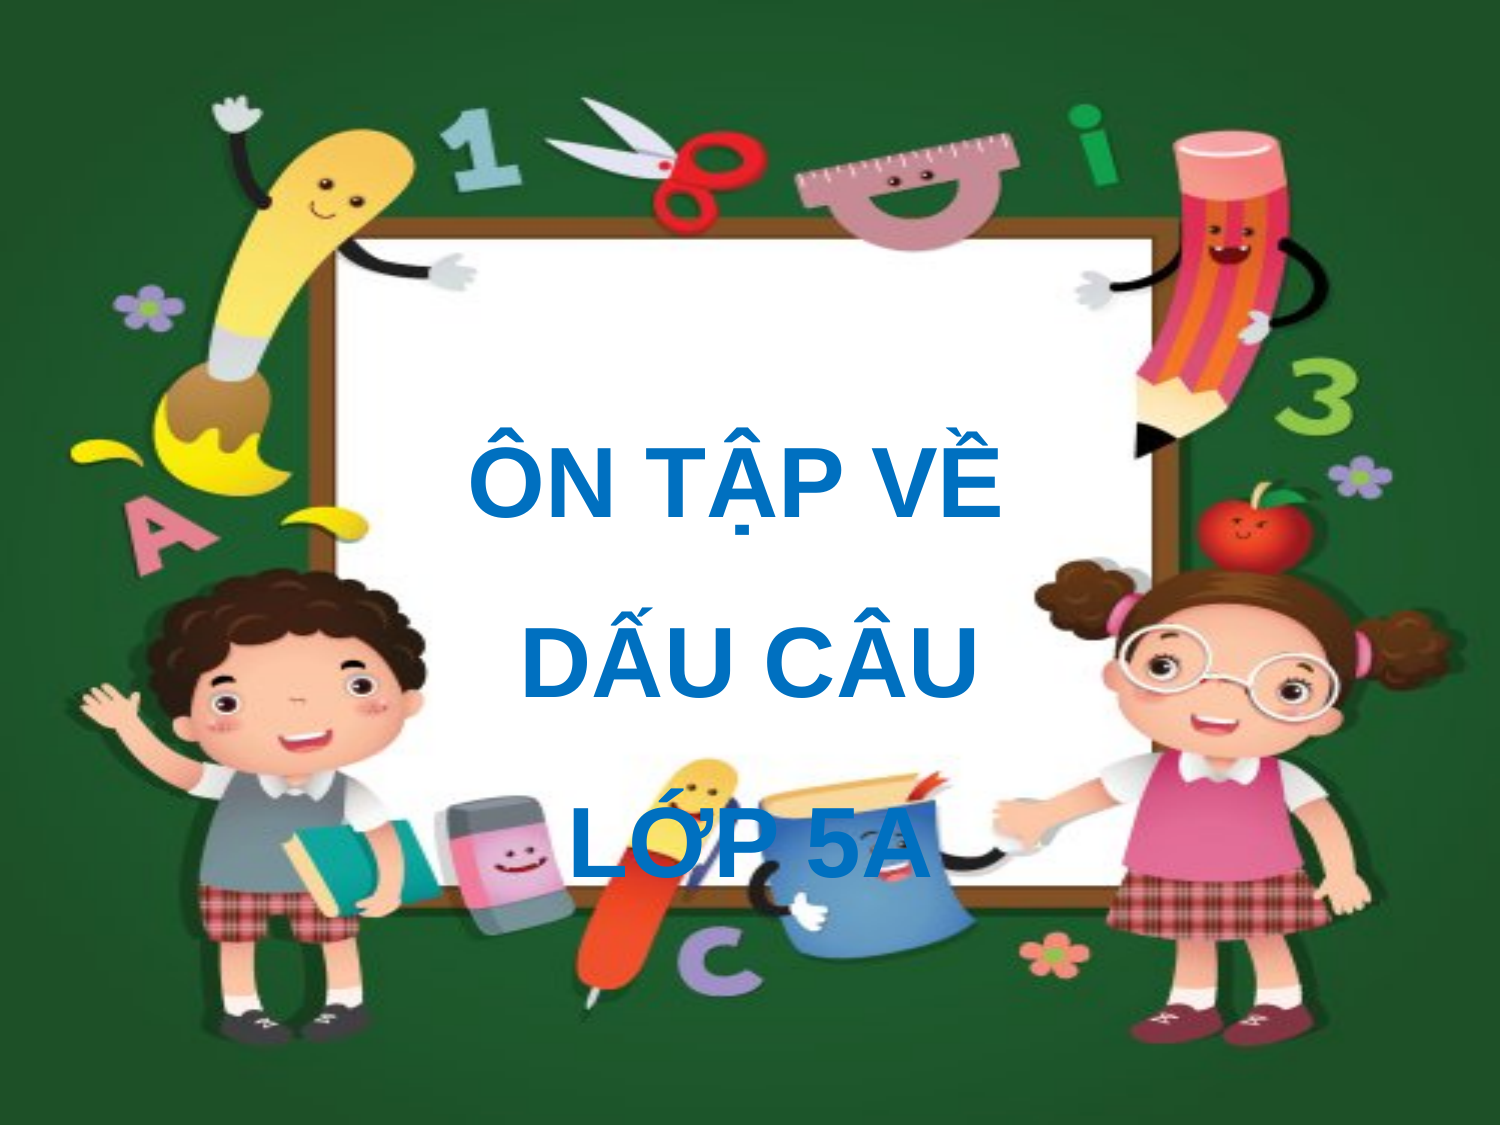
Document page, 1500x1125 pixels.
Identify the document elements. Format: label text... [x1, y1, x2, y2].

picture [0, 0, 1500, 1125]
text_box ÔN TẬP VỀ DẤU CÂU LỚP 5A [453, 349, 1048, 905]
